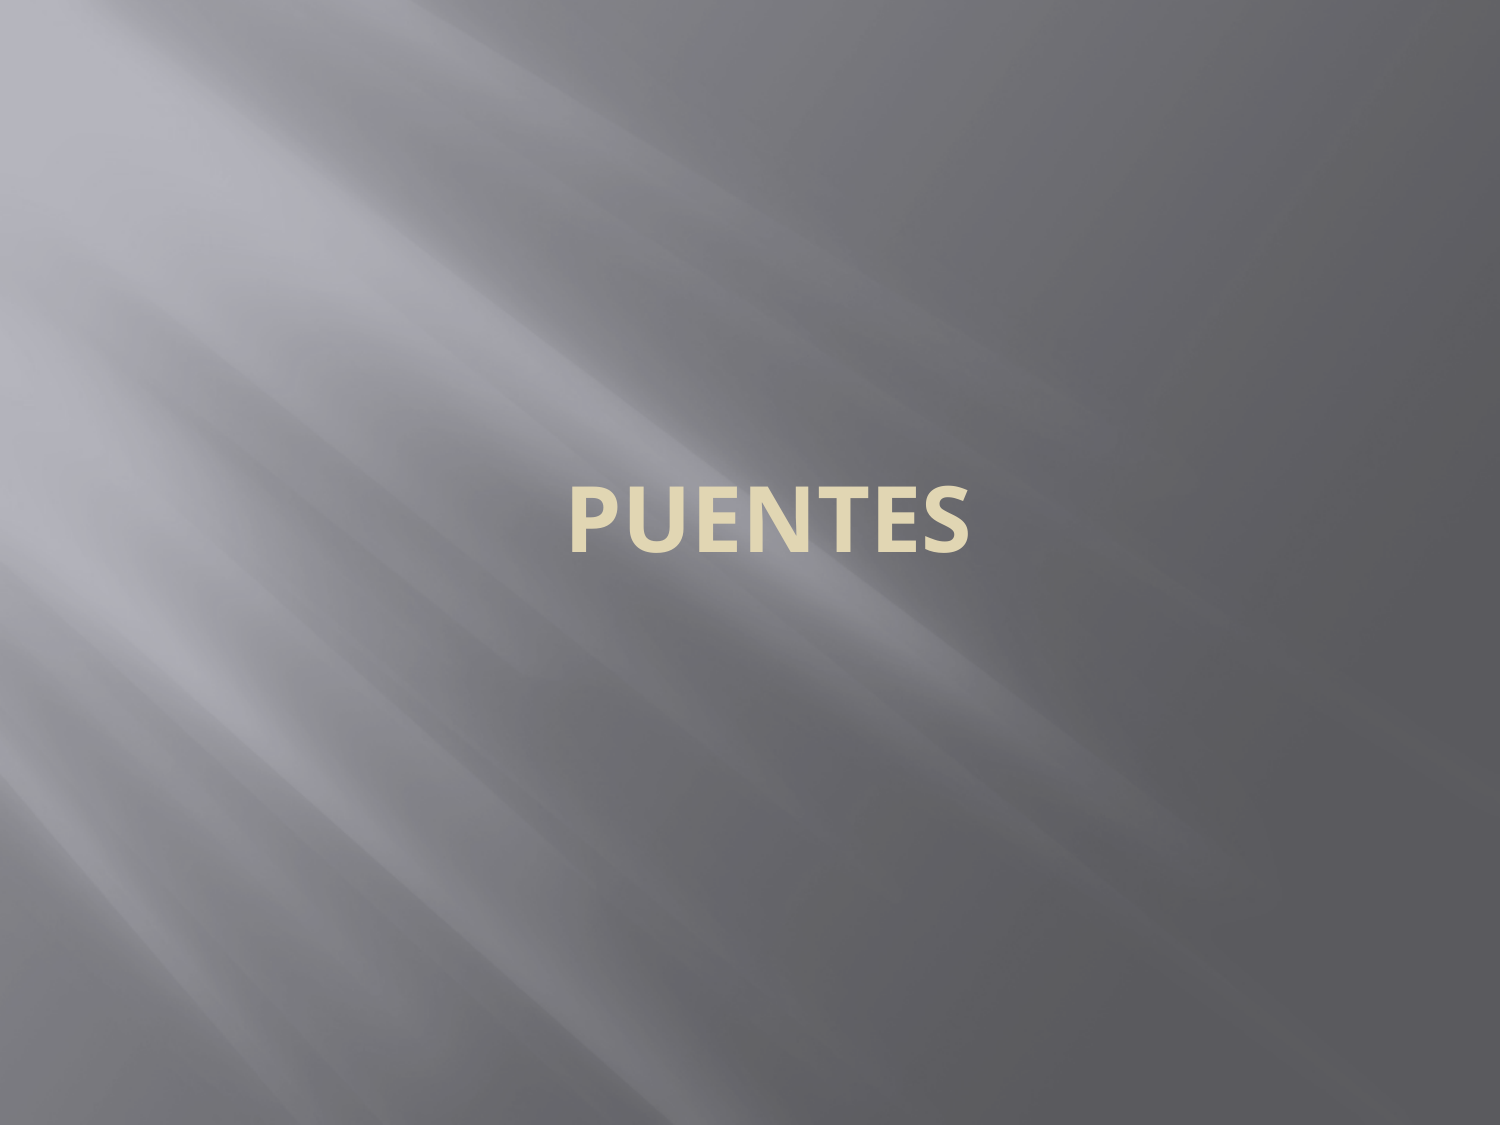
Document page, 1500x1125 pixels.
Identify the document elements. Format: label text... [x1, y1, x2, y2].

title PUENTES [117, 339, 1421, 692]
